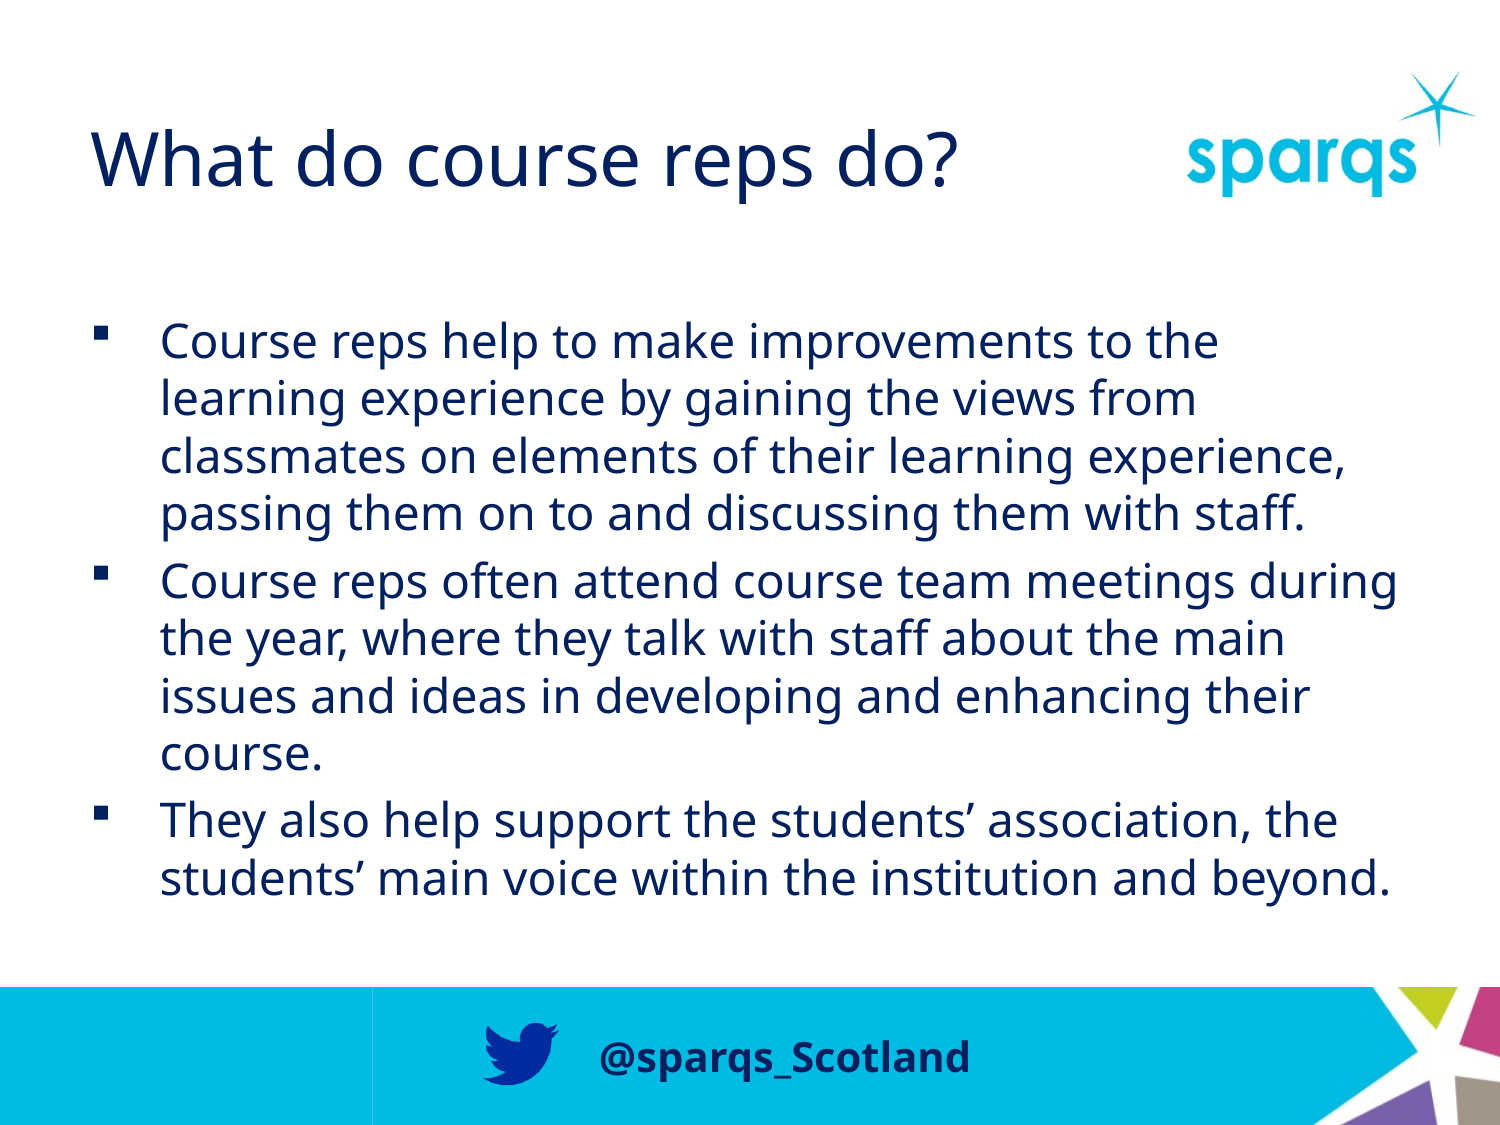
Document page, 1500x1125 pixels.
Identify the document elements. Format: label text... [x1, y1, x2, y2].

picture [0, 987, 1500, 1125]
list Course reps help to make improvements to the learning experience by gaining the views from classmates on elements of their learning experience, passing them on to and discussing them with staff. Course reps often attend course team meetings during the year, where they talk with staff about the main issues and ideas in developing and enhancing their course. They also help support the students’ association, the students’ main voice within the institution and beyond. [75, 302, 1425, 965]
title What do course reps do? [75, 45, 1164, 268]
picture [1187, 71, 1477, 197]
